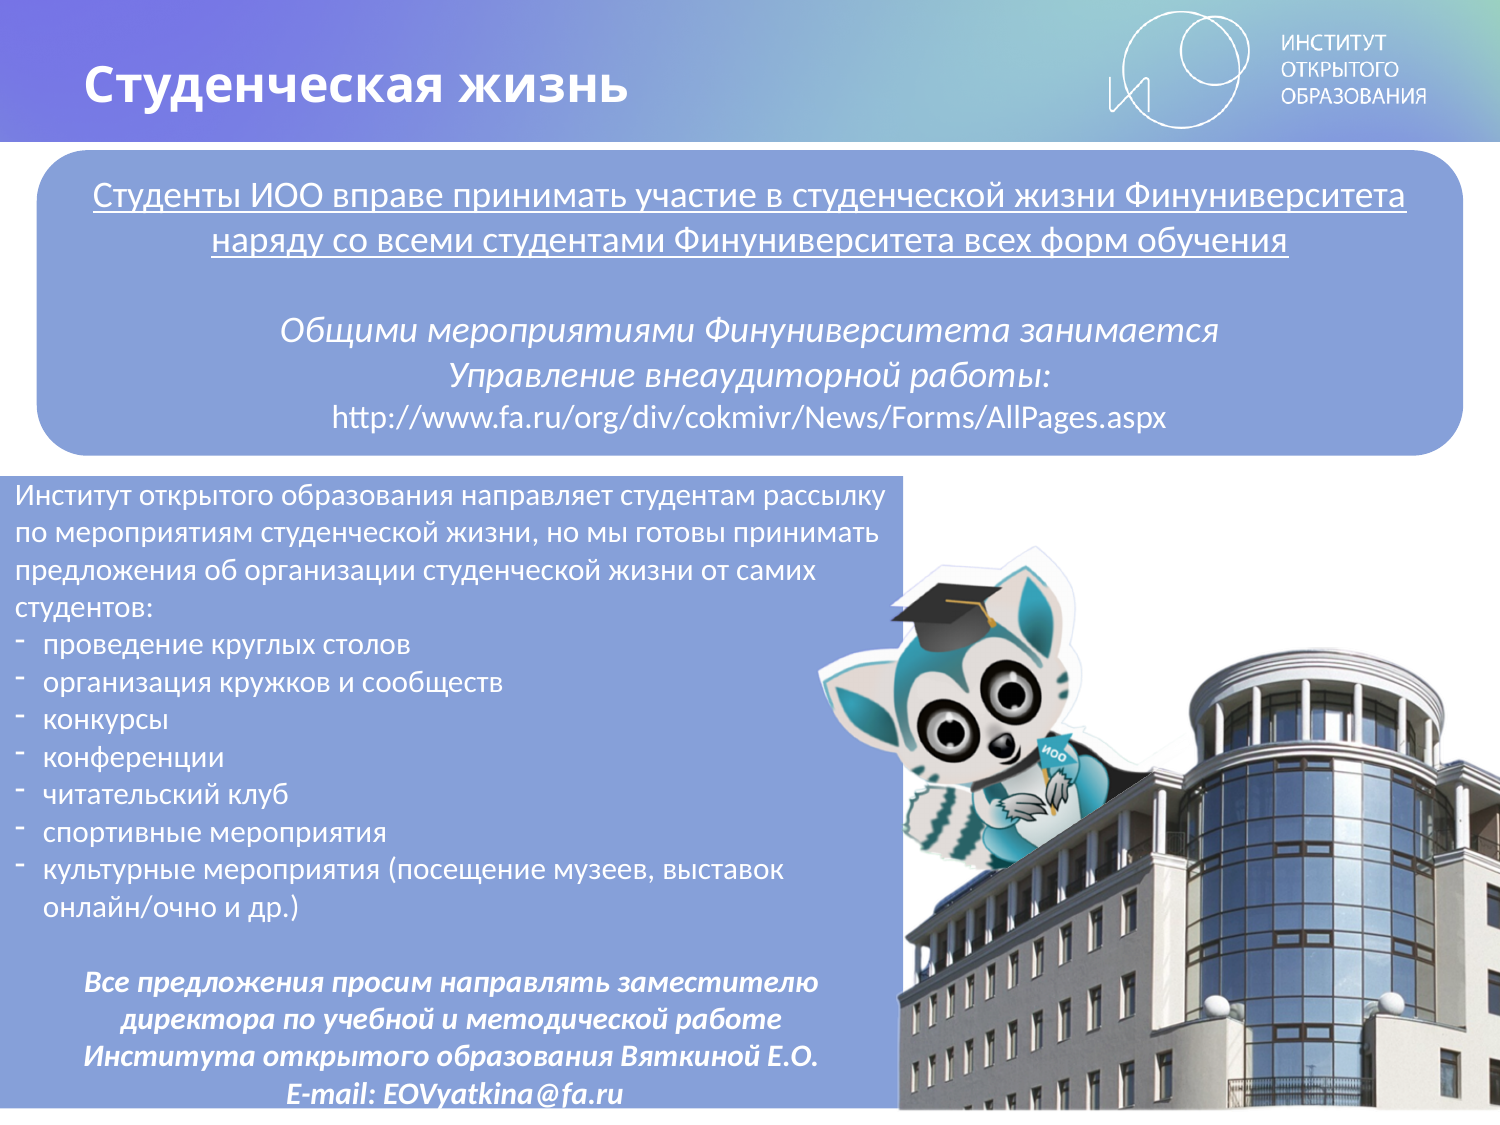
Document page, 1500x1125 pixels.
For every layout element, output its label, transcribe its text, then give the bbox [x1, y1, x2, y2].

picture [0, 0, 1500, 142]
picture [738, 477, 1500, 1125]
text_box Институт открытого образования направляет студентам рассылку по мероприятиям студенческой жизни, но мы готовы принимать предложения об организации студенческой жизни от самих студентов: проведение круглых столов организация кружков и сообществ конкурсы конференции читательский клуб спортивные мероприятия культурные мероприятия (посещение музеев, выставок онлайн/очно и др.) Все предложения просим направлять заместителю директора по учебной и методической работе Института открытого образования Вяткиной Е.О. E-mail: EOVyatkina@fa.ru [0, 475, 904, 1109]
text_box Студенты ИОО вправе принимать участие в студенческой жизни Финуниверситета наряду со всеми студентами Финуниверситета всех форм обучения Общими мероприятиями Финуниверситета занимается Управление внеаудиторной работы: http://www.fa.ru/org/div/cokmivr/News/Forms/AllPages.aspx [35, 149, 1465, 457]
